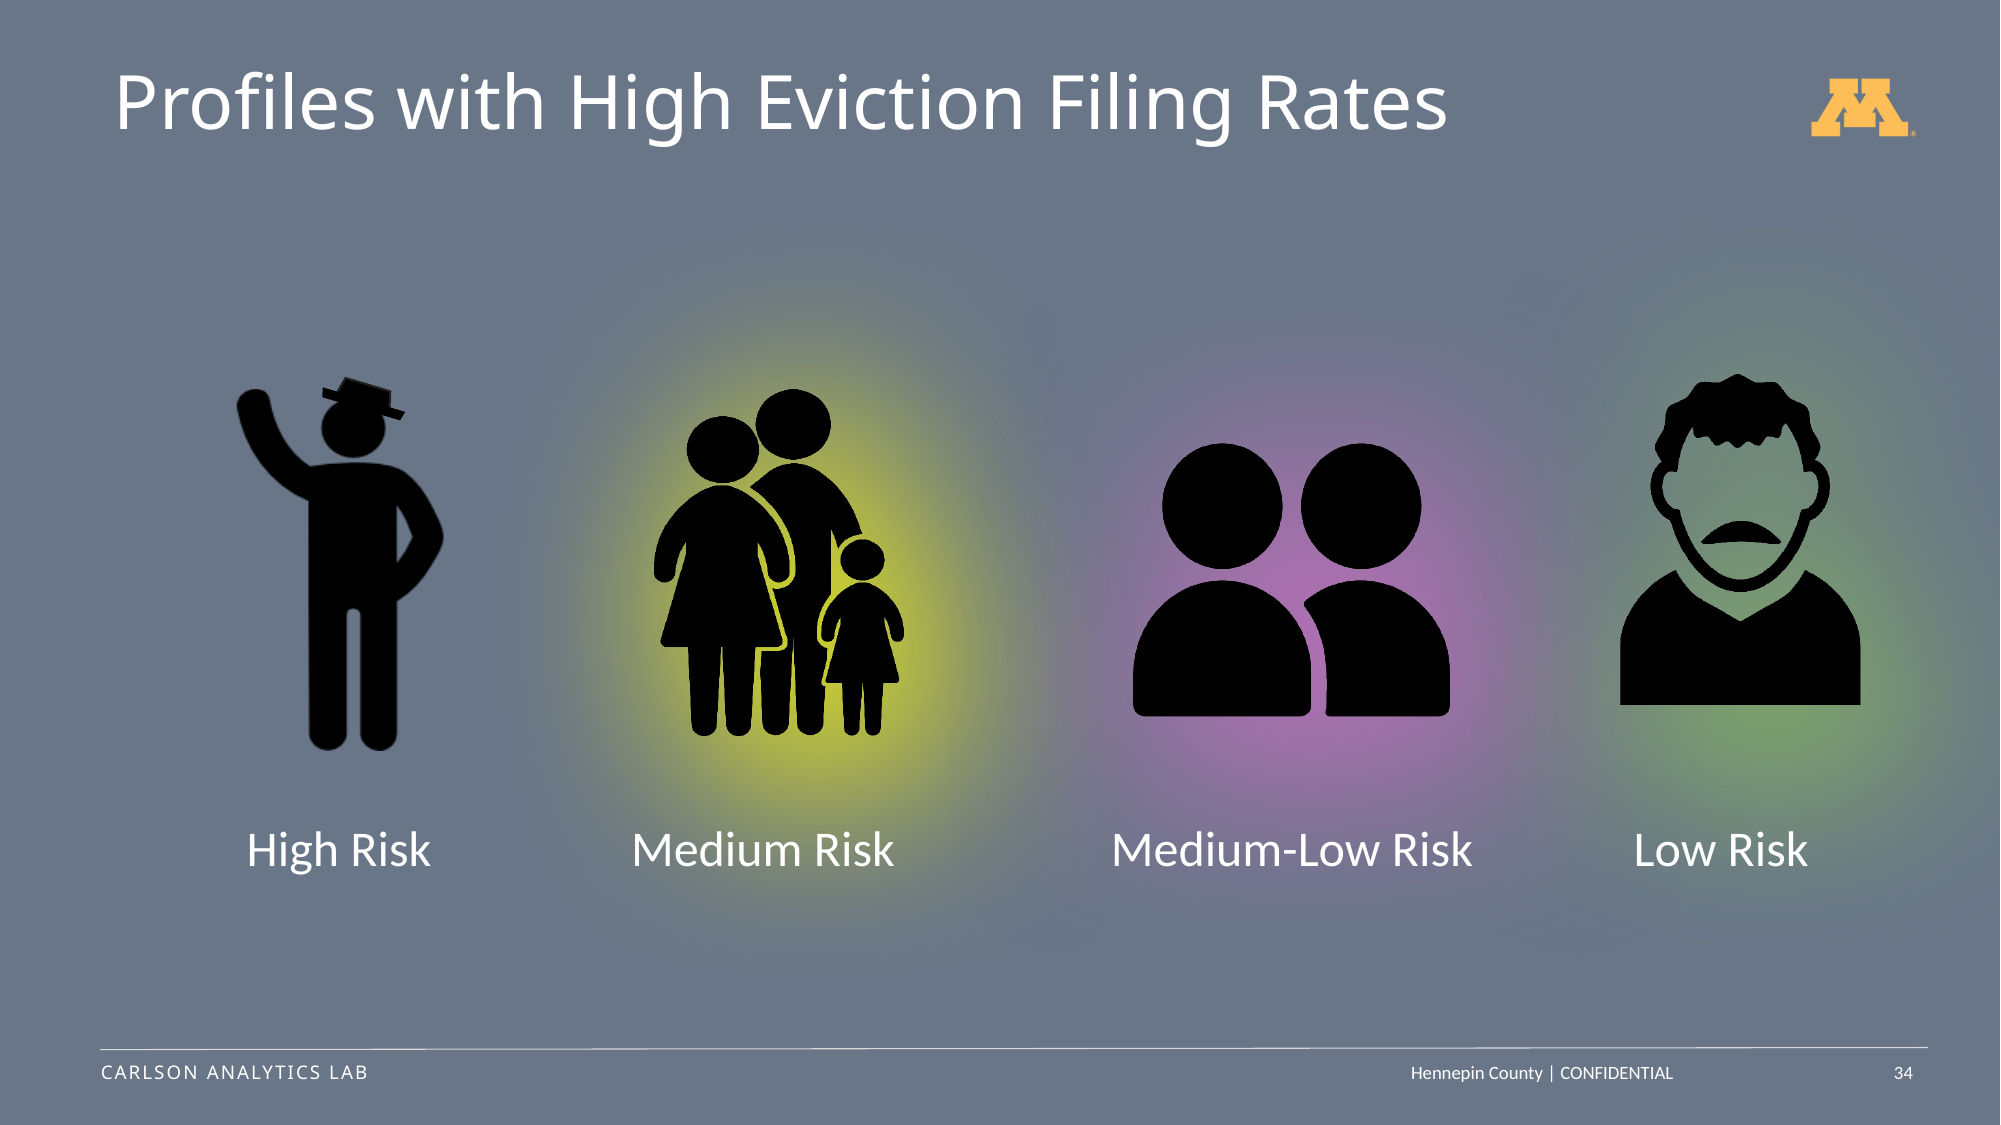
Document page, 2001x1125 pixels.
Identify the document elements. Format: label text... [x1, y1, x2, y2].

footer Hennepin County | CONFIDENTIAL [797, 1048, 1689, 1097]
text_box Low Risk [1618, 808, 1862, 884]
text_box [146, 384, 535, 751]
picture [1586, 374, 1894, 705]
picture [1133, 414, 1450, 745]
picture [1800, 58, 1925, 158]
text_box Profiles with High Eviction Filing Rates [98, 64, 1780, 146]
slide_number 34 [1860, 1047, 1928, 1096]
text_box Medium-Low Risk [1087, 808, 1496, 884]
picture [592, 389, 965, 736]
text_box High Risk [231, 808, 557, 884]
text_box Medium Risk [616, 808, 942, 884]
